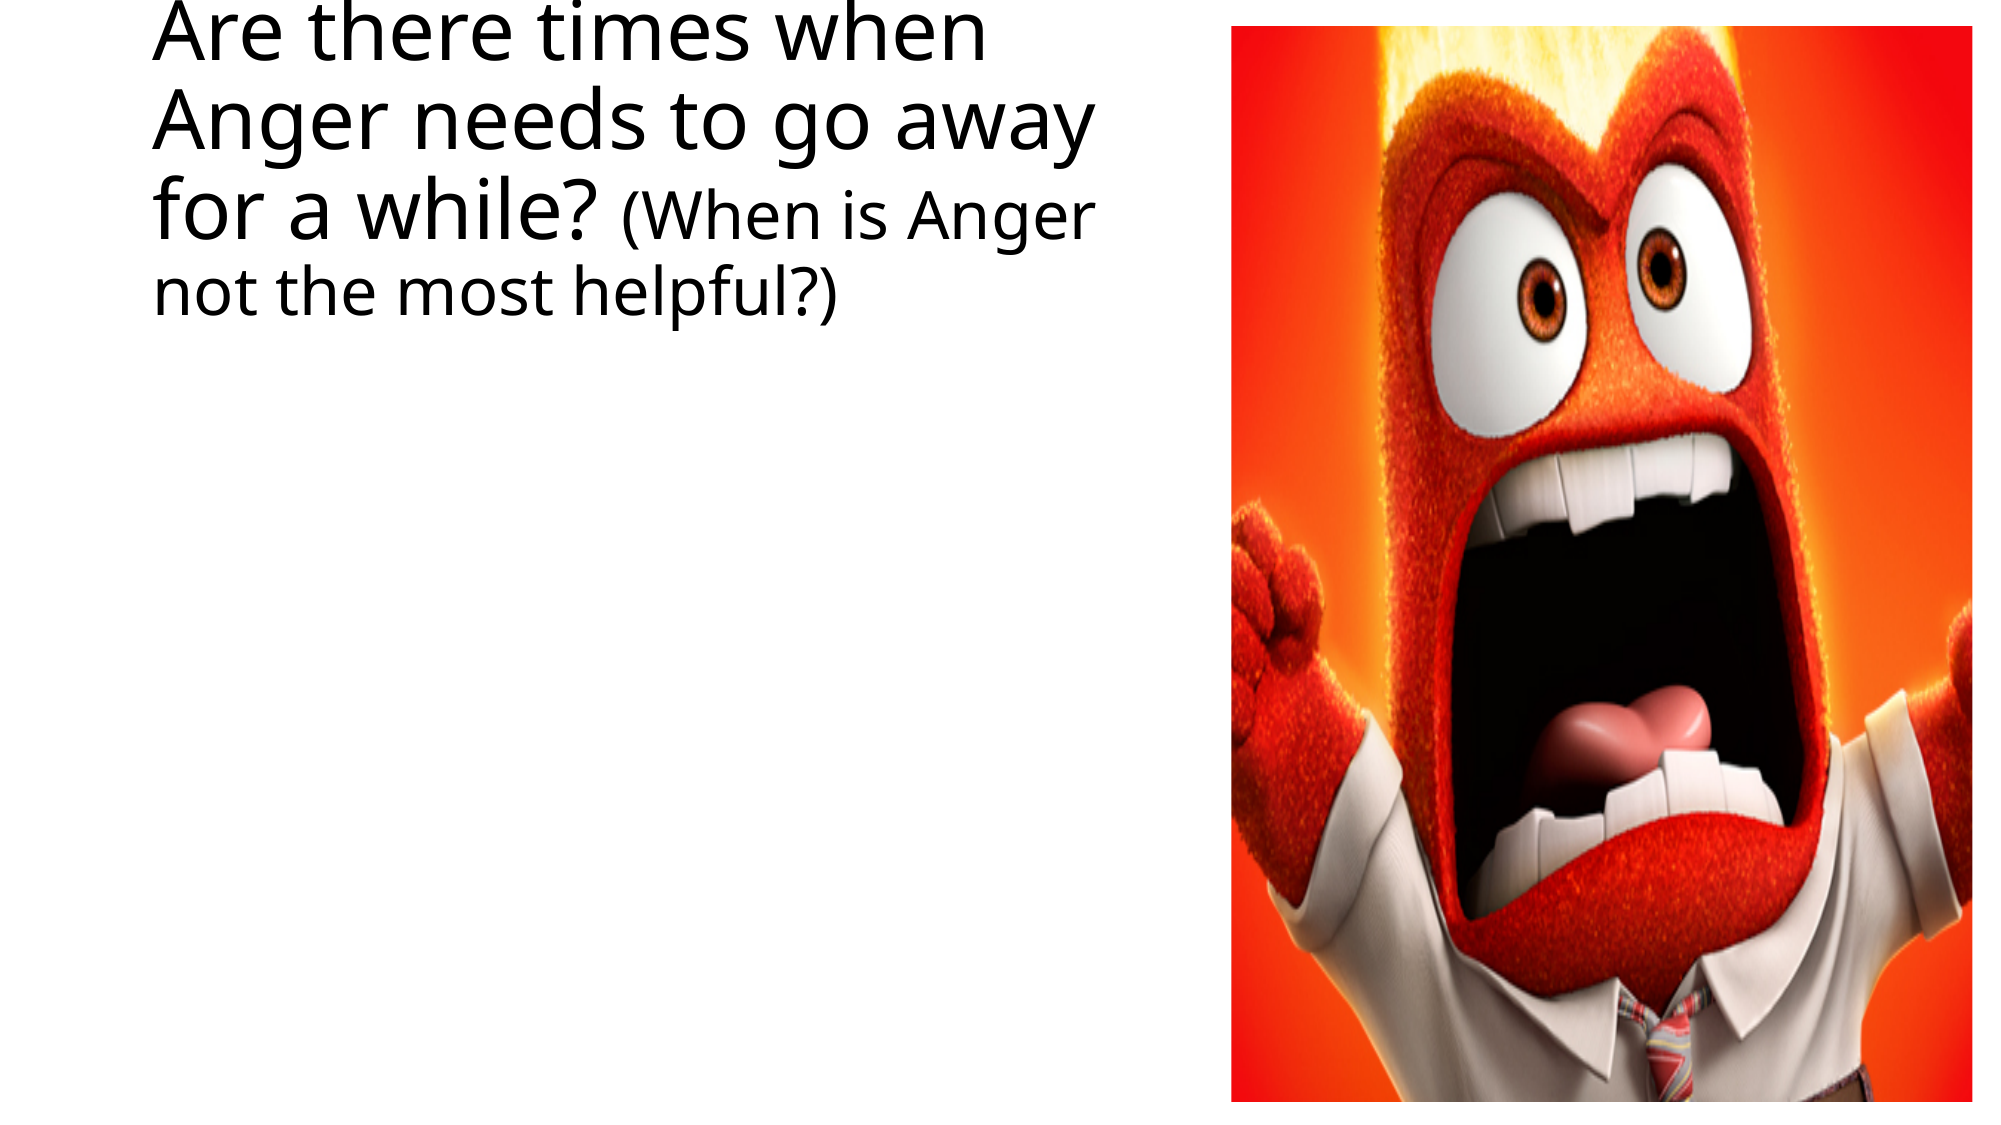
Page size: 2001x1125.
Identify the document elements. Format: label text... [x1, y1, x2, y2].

picture [1231, 26, 1973, 1102]
title Are there times when Anger needs to go away for a while? (When is Anger not the most helpful?) [137, 75, 1200, 338]
